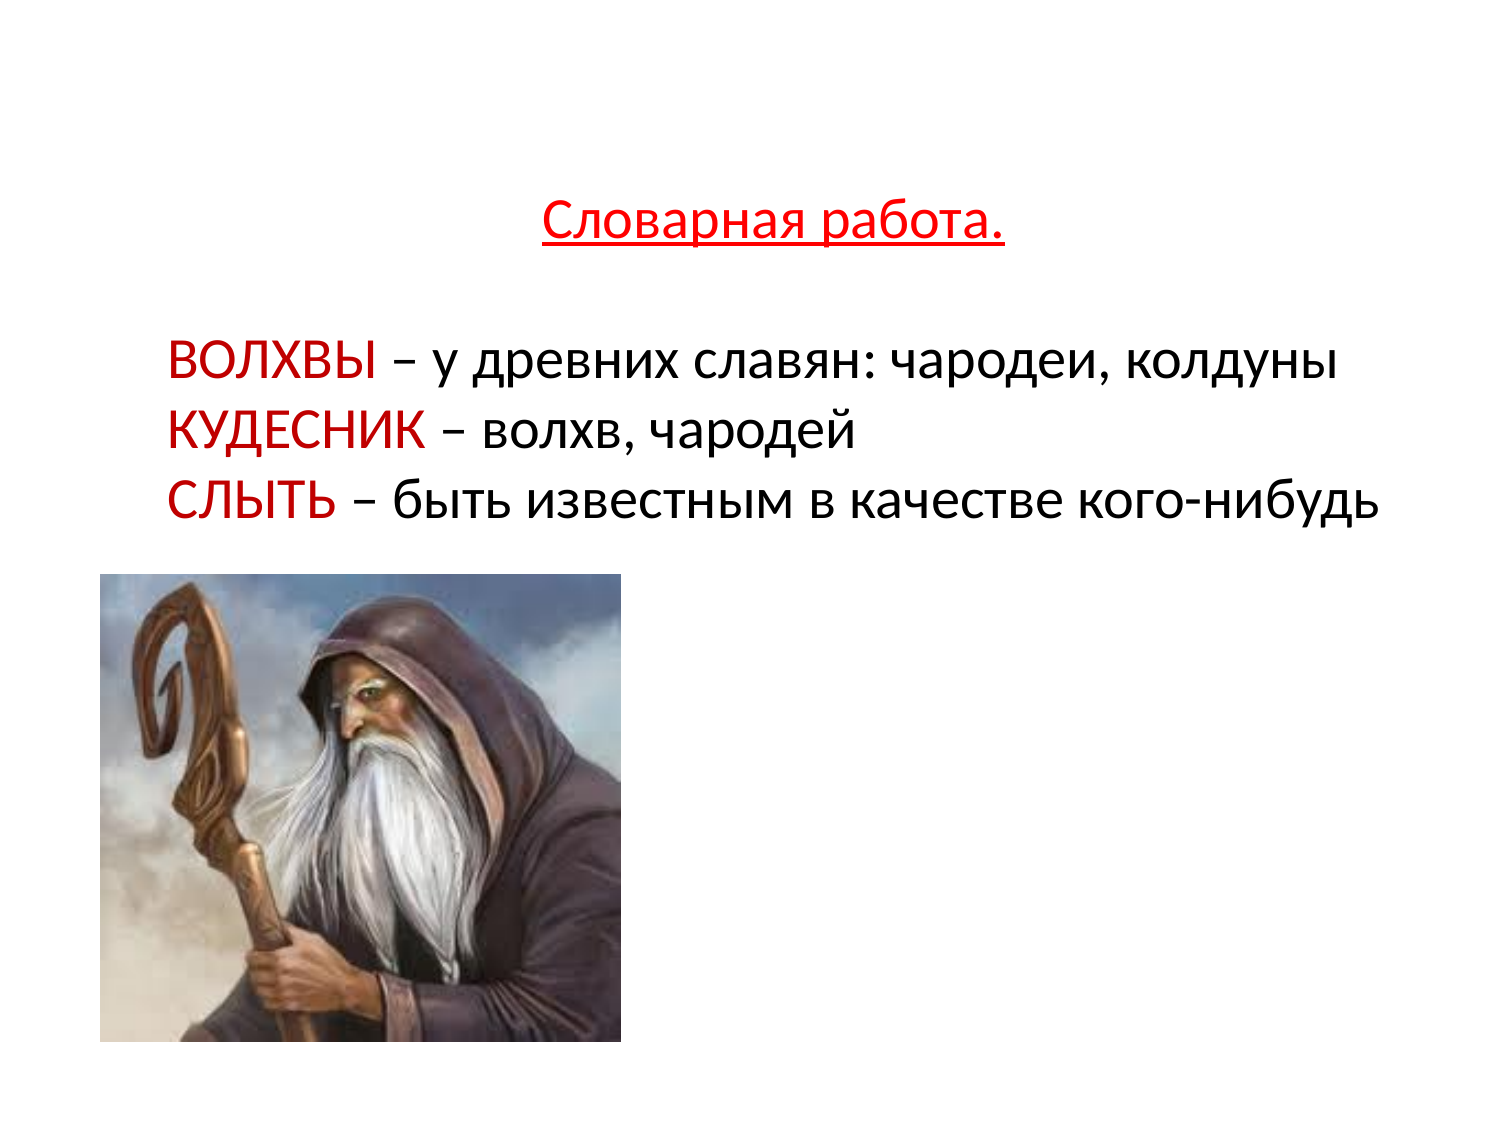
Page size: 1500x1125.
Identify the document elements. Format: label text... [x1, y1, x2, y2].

picture [100, 573, 621, 1042]
text_box Словарная работа. ВОЛХВЫ – у древних славян: чародеи, колдуны КУДЕСНИК – волхв, чародей СЛЫТЬ – быть известным в качестве кого-нибудь [152, 172, 1396, 538]
